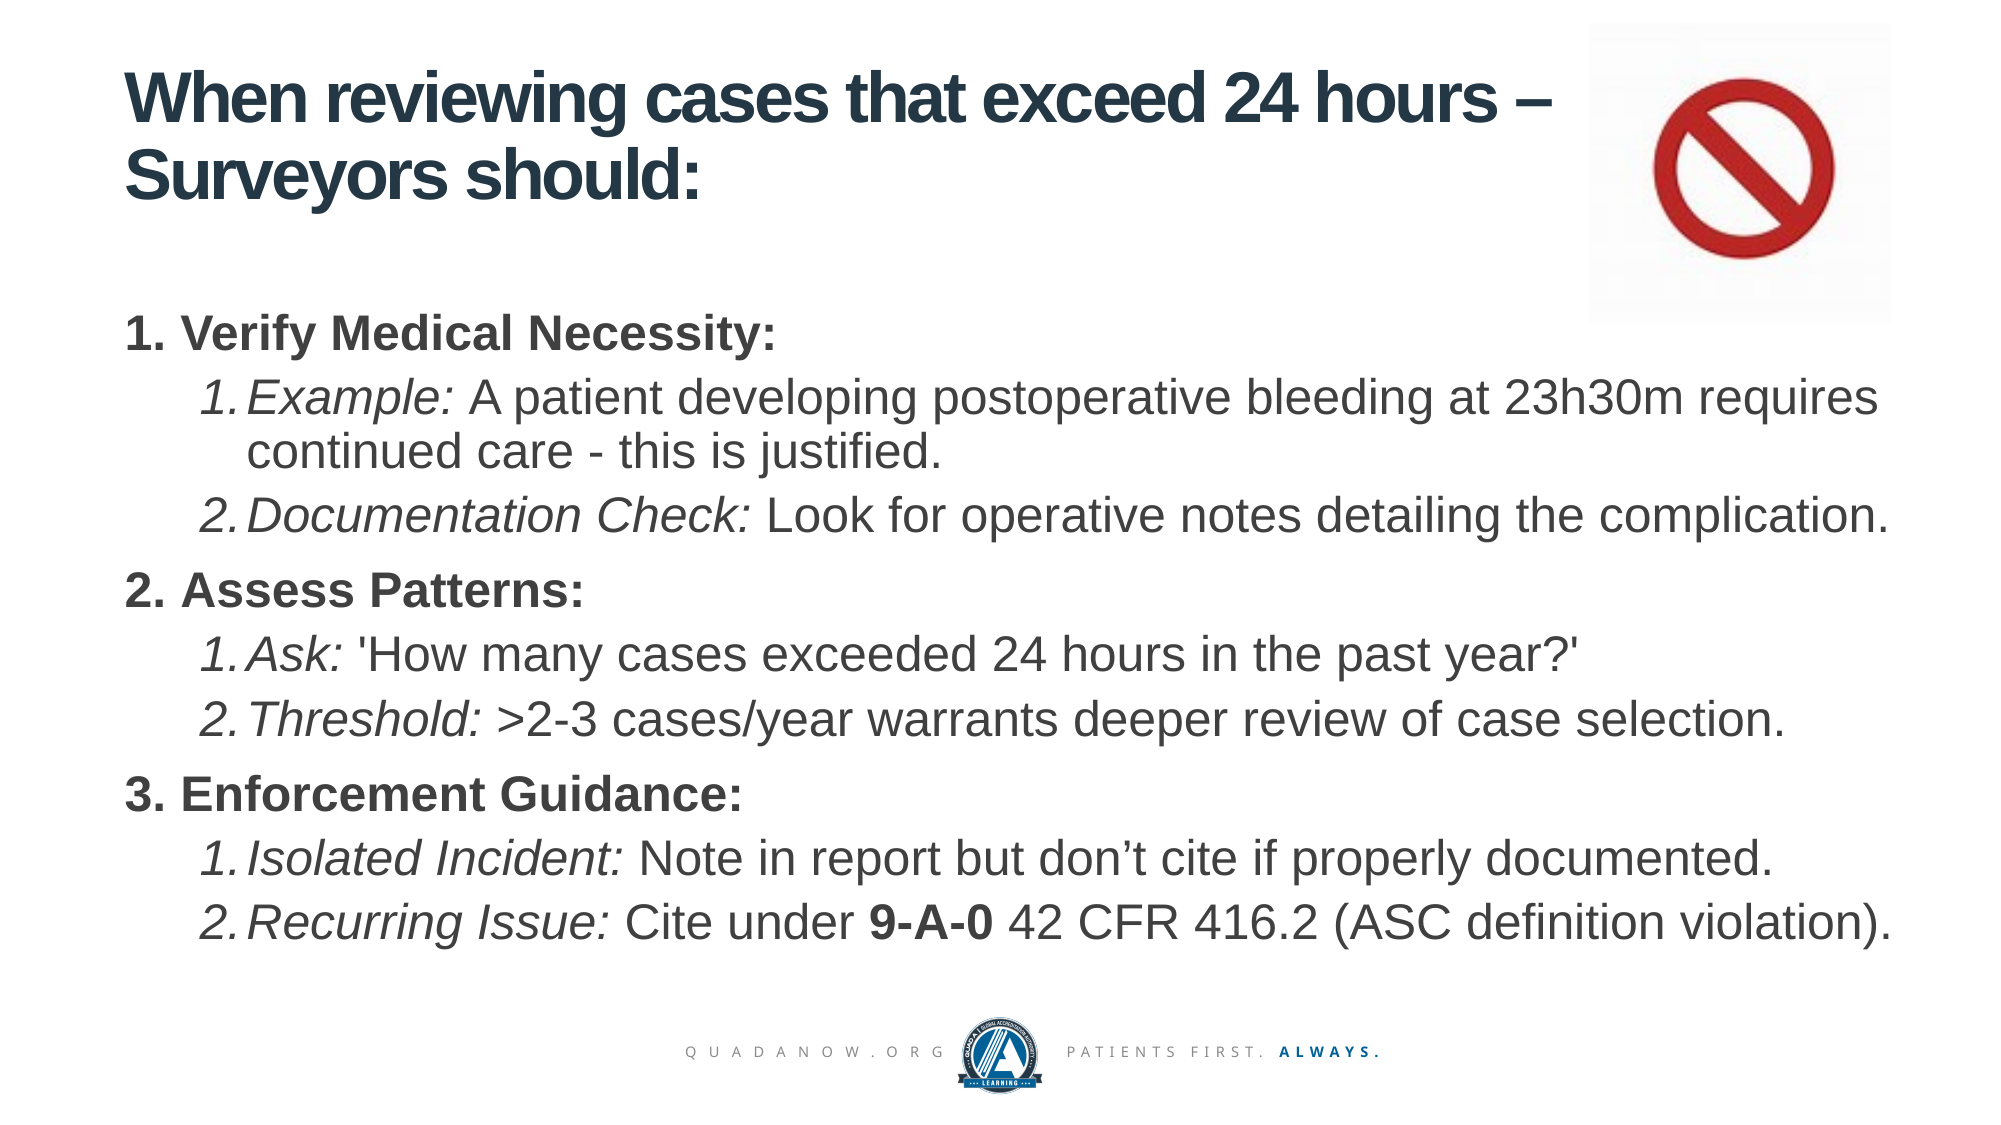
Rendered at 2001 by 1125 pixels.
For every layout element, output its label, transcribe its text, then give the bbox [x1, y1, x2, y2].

picture [1589, 23, 1891, 324]
picture [955, 1079, 1045, 1101]
picture [955, 1014, 1045, 1042]
list Verify Medical Necessity: Example: A patient developing postoperative bleeding at 23h30m requires continued care - this is justified. Documentation Check: Look for operative notes detailing the complication. Assess Patterns: Ask: 'How many cases exceeded 24 hours in the past year?' Threshold: >2-3 cases/year warrants deeper review of case selection. Enforcement Guidance: Isolated Incident: Note in report but don’t cite if properly documented. Recurring Issue: Cite under 9-A-0 42 CFR 416.2 (ASC definition violation). [109, 299, 1928, 1014]
footer QUADANOW.ORG PATIENTS FIRST. ALWAYS. [662, 1042, 1402, 1079]
title When reviewing cases that exceed 24 hours – Surveyors should: [109, 52, 1589, 271]
